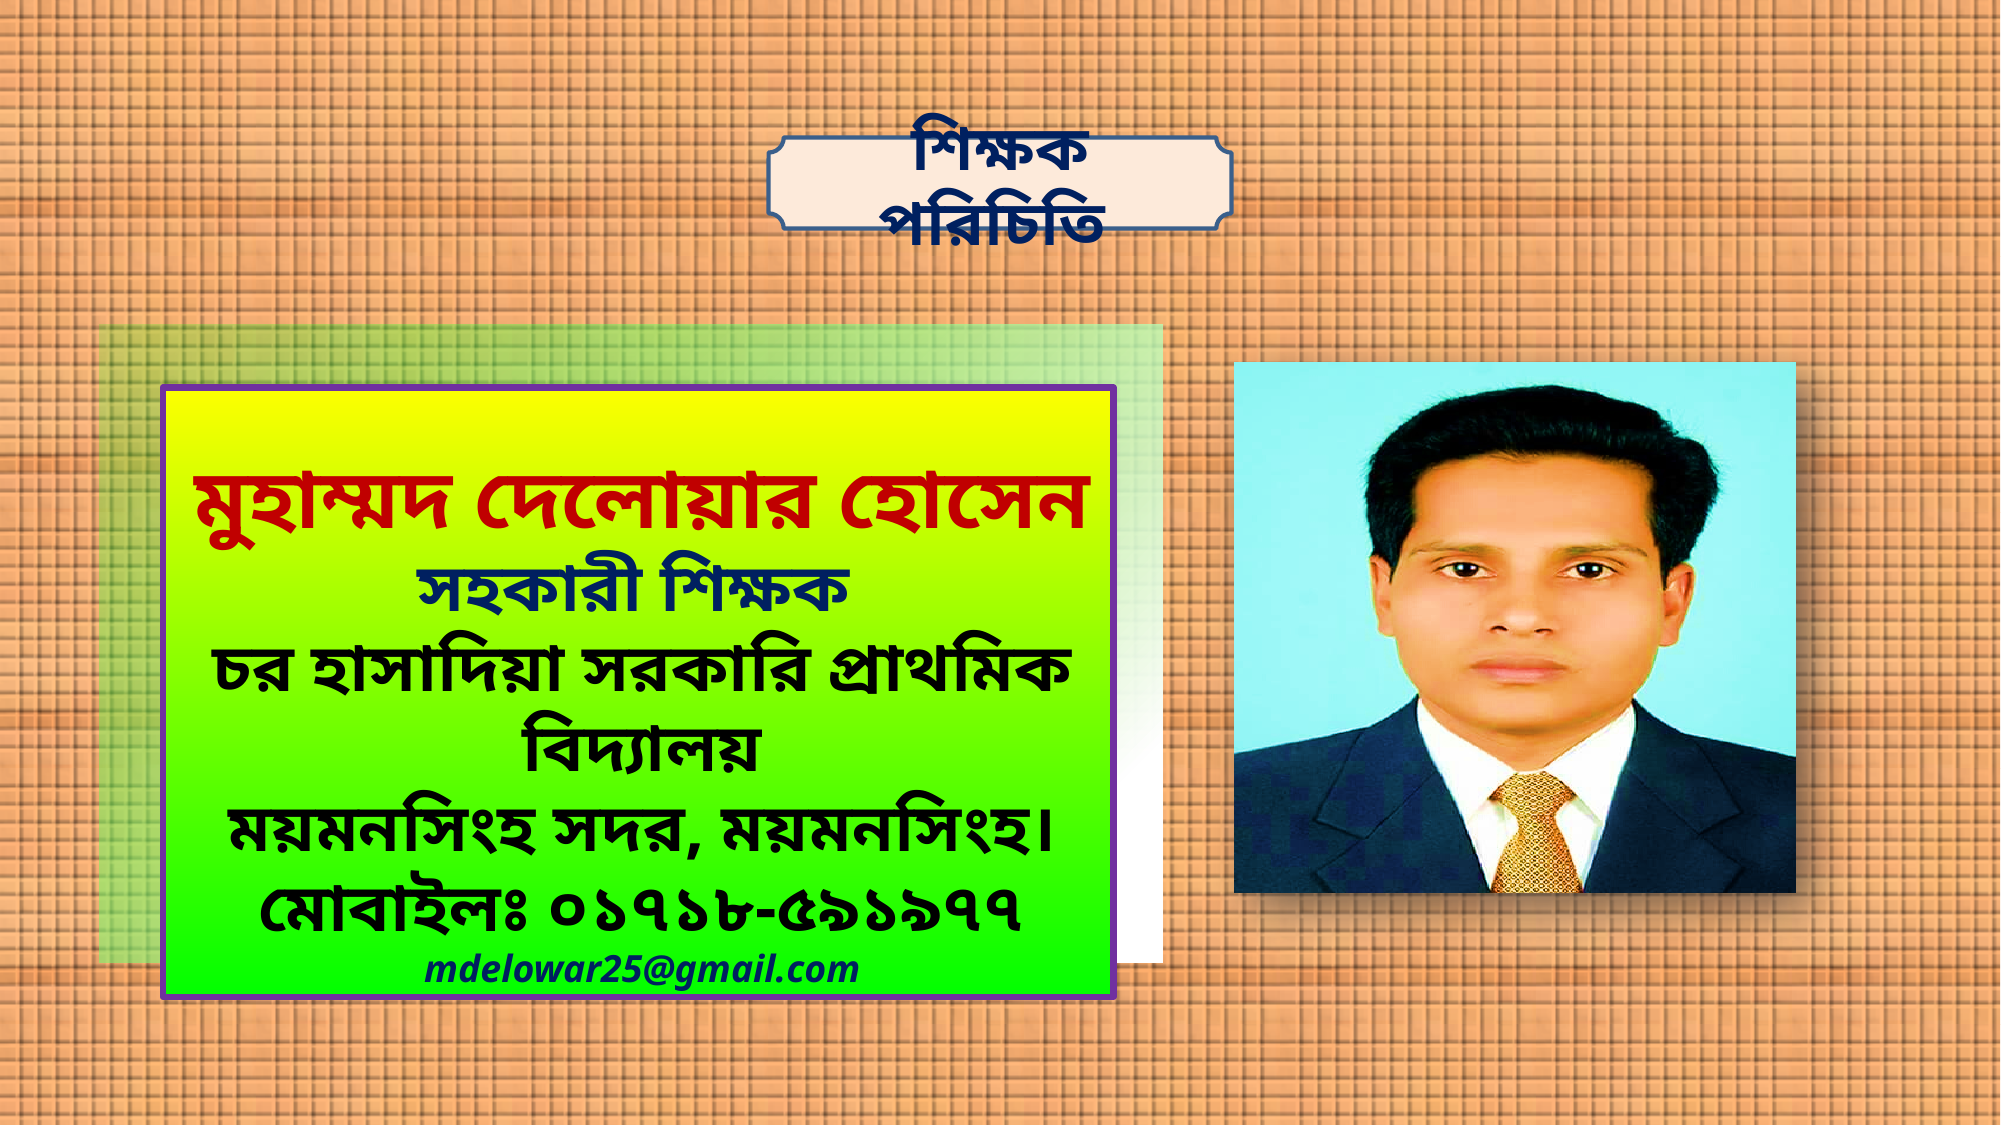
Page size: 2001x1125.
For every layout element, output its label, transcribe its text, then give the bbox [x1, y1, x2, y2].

text_box মুহাম্মদ দেলোয়ার হোসেন সহকারী শিক্ষক চর হাসাদিয়া সরকারি প্রাথমিক বিদ্যালয় ময়মনসিংহ সদর, ময়মনসিংহ। মোবাইলঃ ০১৭১৮-৫৯১৯৭৭ mdelowar25@gmail.com [162, 387, 1114, 997]
text_box শিক্ষক পরিচিতি [766, 135, 1234, 231]
picture [0, 0, 2001, 1125]
text_box [98, 323, 1165, 965]
